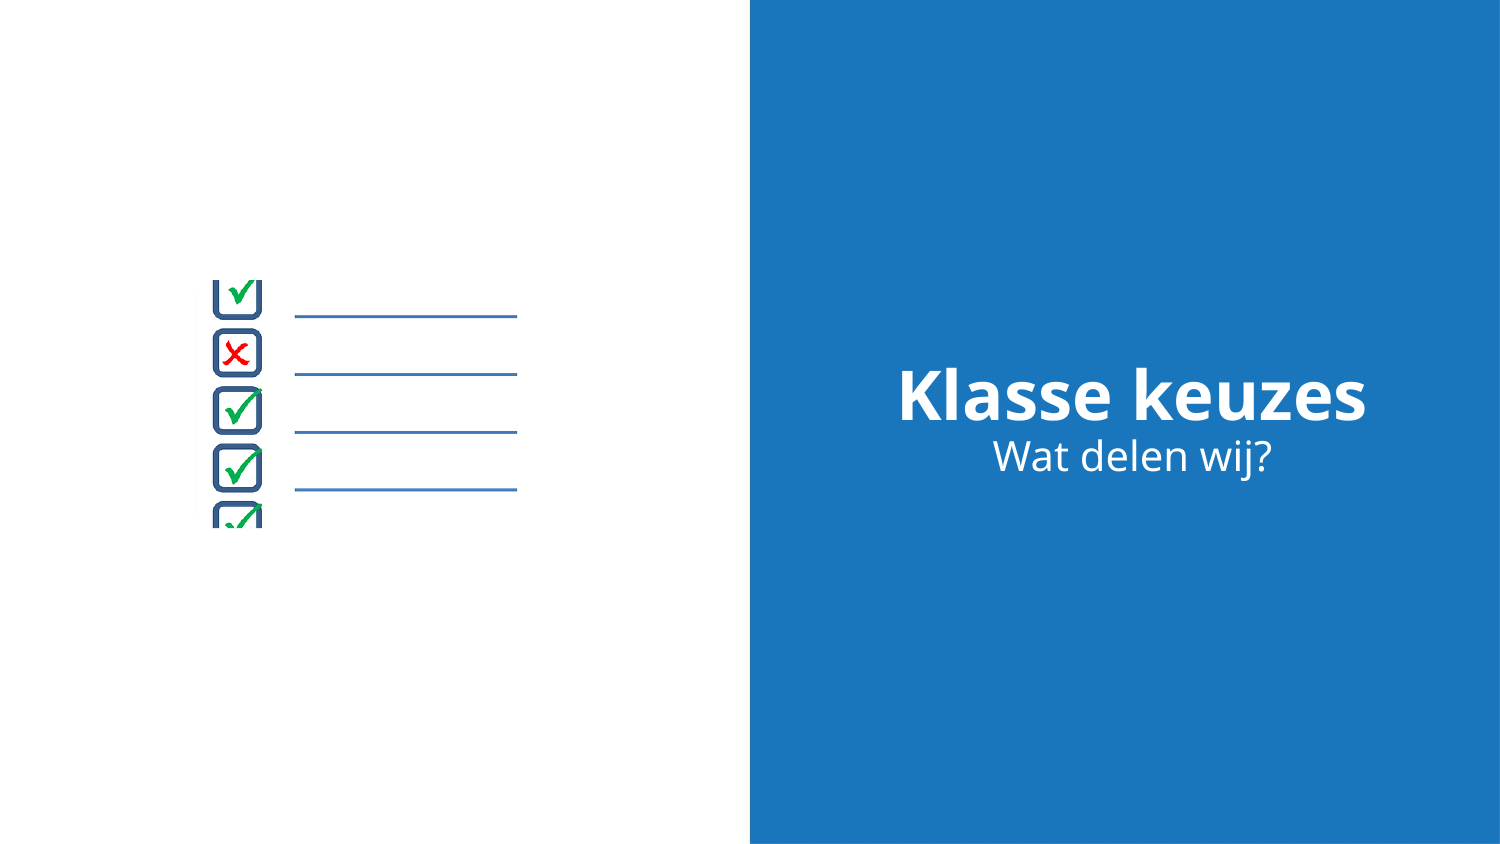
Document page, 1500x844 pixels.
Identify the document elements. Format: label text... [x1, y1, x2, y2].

picture [0, 0, 1500, 844]
text_box Klasse keuzes Wat delen wij? [820, 339, 1445, 503]
